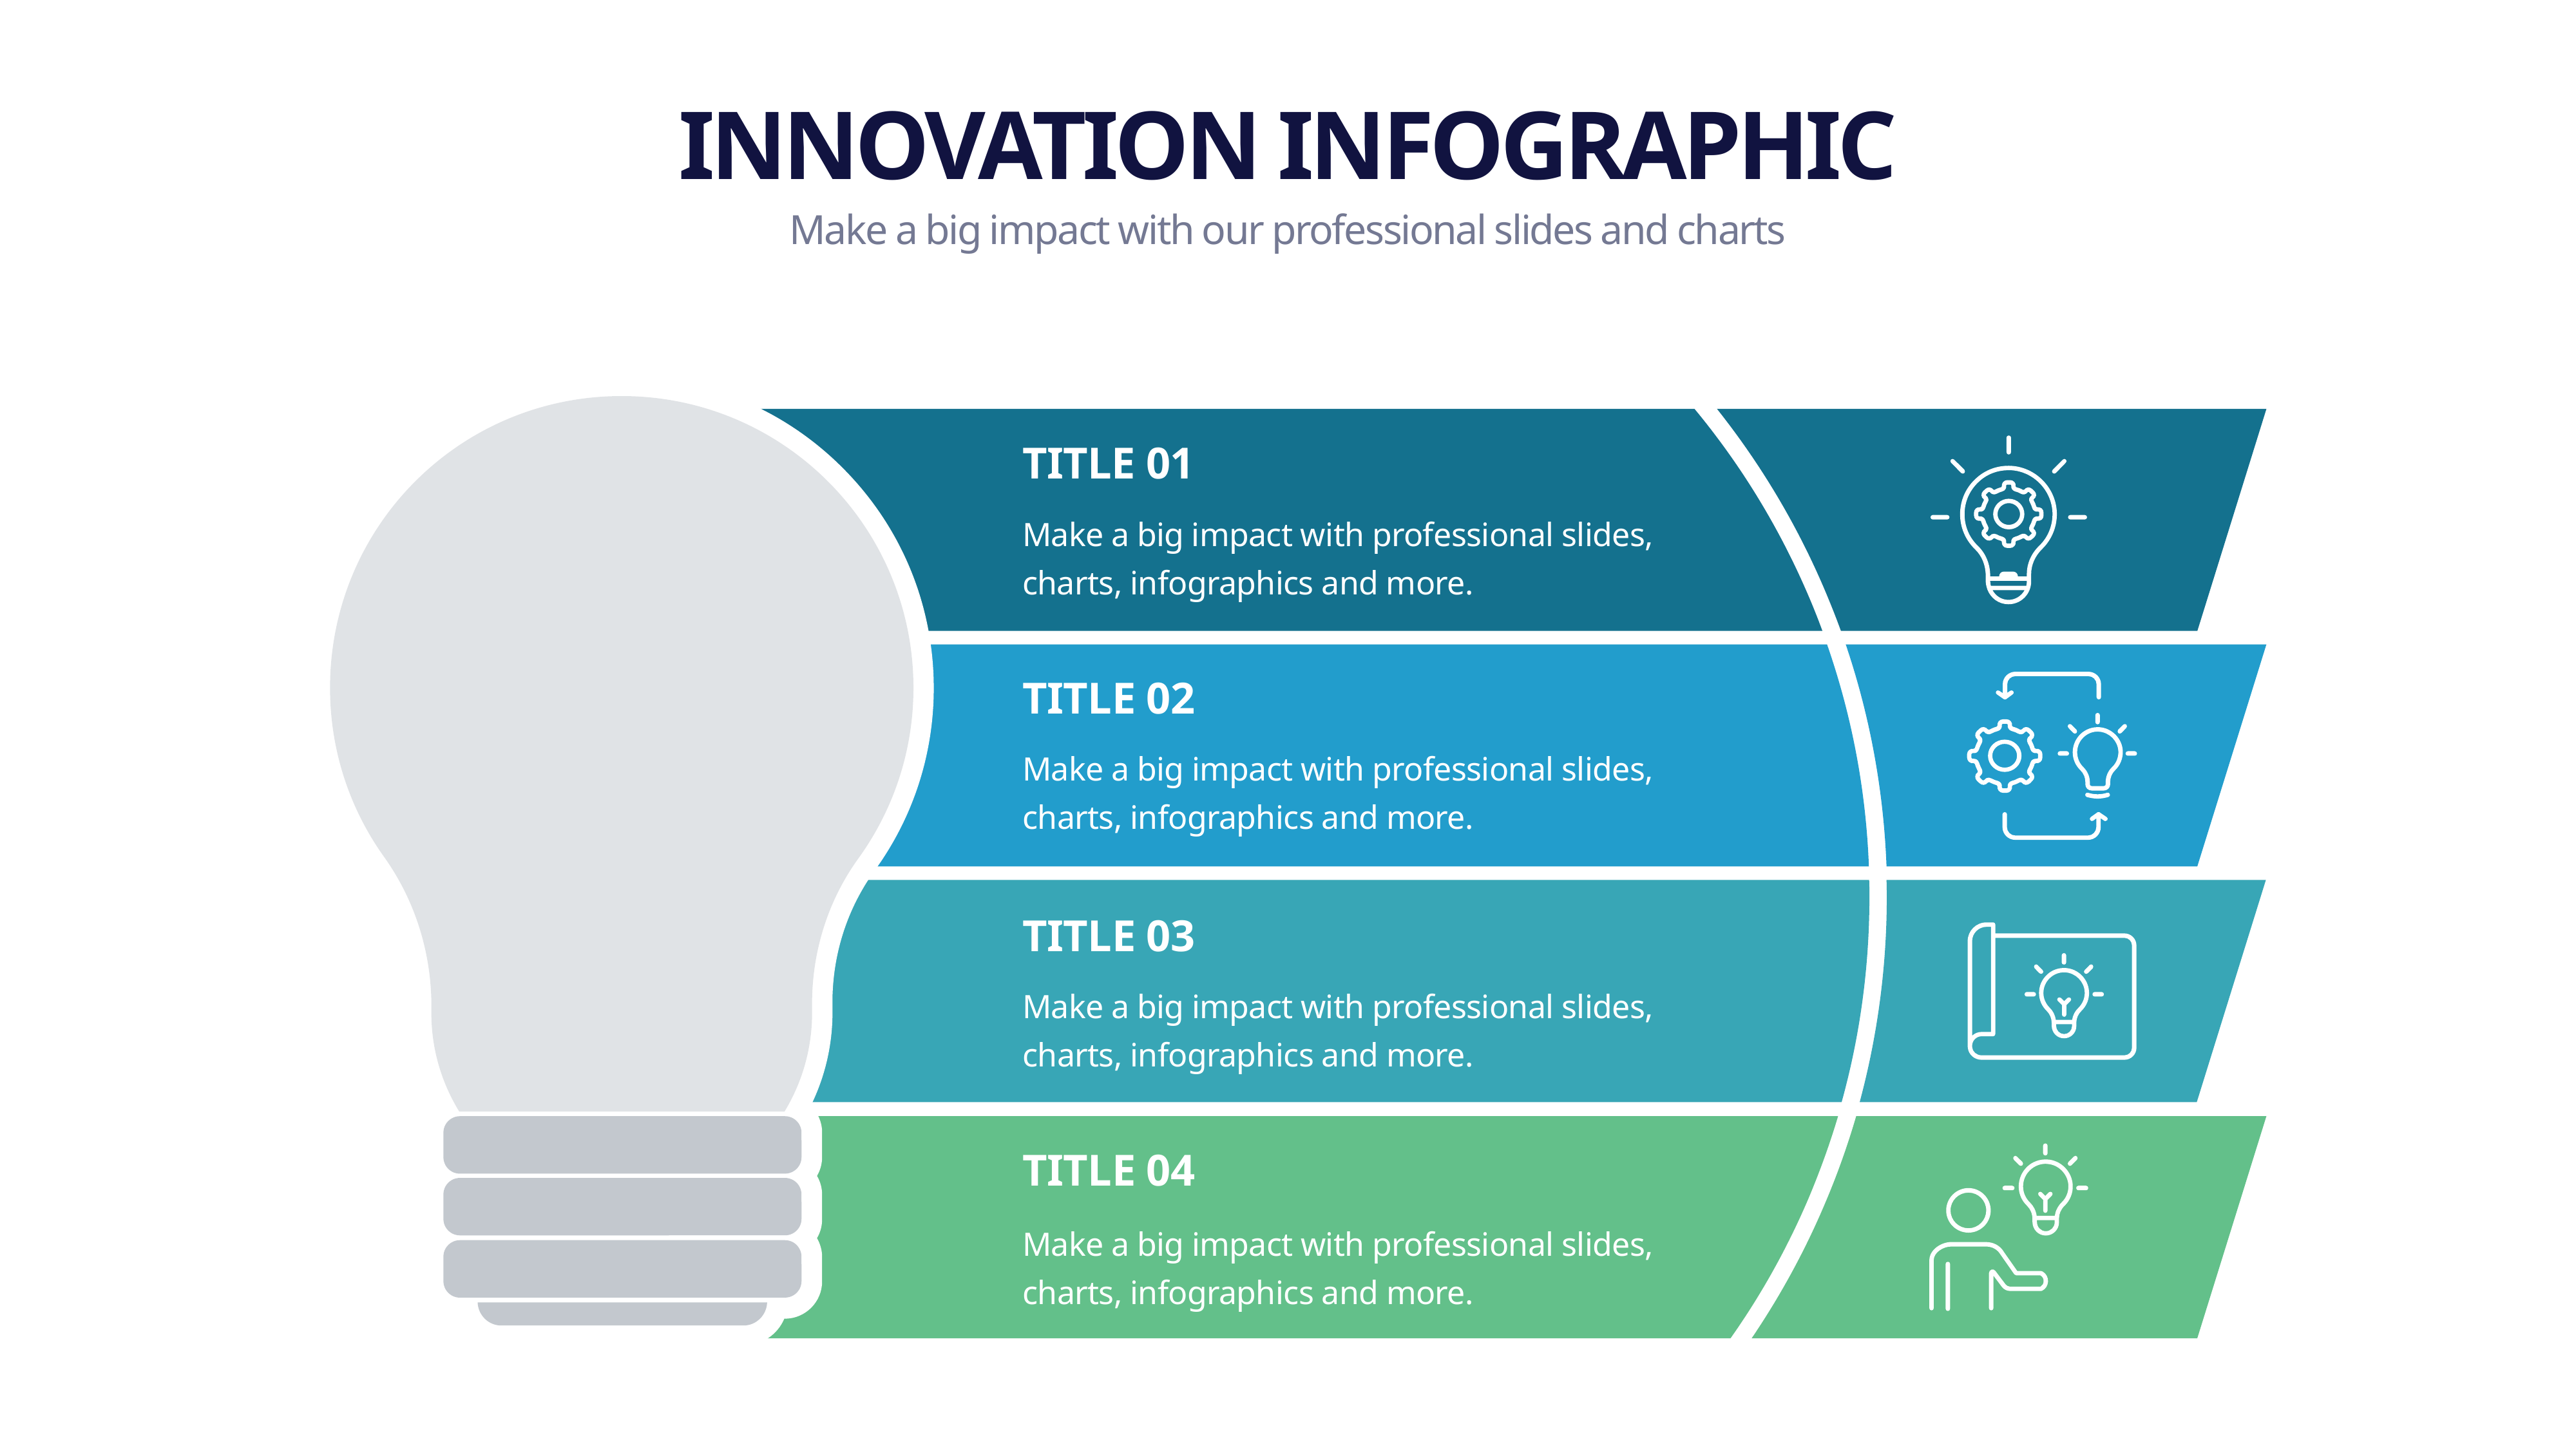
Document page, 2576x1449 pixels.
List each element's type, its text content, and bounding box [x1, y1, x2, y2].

text_box Make a big impact with our professional slides and charts [160, 199, 2416, 258]
text_box [878, 644, 1869, 867]
text_box [2067, 724, 2077, 734]
text_box [768, 1116, 1838, 1339]
text_box Make a big impact with professional slides, charts, infographics and more. [1013, 500, 1727, 607]
text_box [2013, 1155, 2023, 1166]
text_box [309, 376, 934, 1345]
text_box [2095, 712, 2100, 724]
text_box INNOVATION INFOGRAPHIC [160, 80, 2416, 199]
text_box TITLE 02 [1013, 666, 1728, 728]
text_box Make a big impact with professional slides, charts, infographics and more. [1013, 734, 1728, 840]
text_box [2006, 435, 2011, 455]
text_box [2125, 751, 2137, 756]
text_box [330, 396, 914, 1112]
text_box Make a big impact with professional slides, charts, infographics and more. [1013, 971, 1727, 1078]
text_box [2068, 515, 2088, 520]
text_box [443, 1177, 803, 1236]
text_box [1967, 719, 2043, 793]
text_box [2043, 1143, 2048, 1156]
text_box [1751, 1116, 2267, 1339]
text_box [443, 1239, 803, 1298]
text_box [1946, 1188, 1991, 1233]
text_box [443, 1115, 803, 1175]
text_box [2018, 1159, 2073, 1236]
text_box [2002, 1186, 2015, 1191]
text_box [477, 1302, 767, 1326]
text_box [2085, 793, 2110, 799]
text_box [813, 880, 1870, 1103]
text_box TITLE 01 [1013, 431, 1727, 492]
text_box Make a big impact with professional slides, charts, infographics and more. [1013, 1209, 1728, 1316]
text_box [1945, 1262, 1951, 1311]
text_box [2057, 751, 2070, 756]
text_box [2076, 1186, 2088, 1191]
text_box TITLE 03 [1013, 904, 1727, 965]
text_box [1717, 408, 2267, 631]
text_box [1929, 1242, 2048, 1311]
text_box [1846, 644, 2267, 867]
text_box [1996, 672, 2101, 700]
text_box [1960, 466, 2057, 605]
text_box [1950, 459, 1965, 474]
text_box [1967, 922, 2137, 1060]
text_box [2052, 459, 2067, 474]
text_box [2067, 1155, 2078, 1166]
text_box TITLE 04 [1013, 1137, 1728, 1199]
text_box [1860, 880, 2266, 1103]
text_box [2072, 727, 2123, 791]
text_box [1930, 515, 1950, 520]
text_box [761, 408, 1823, 631]
text_box [2002, 812, 2108, 840]
text_box [2117, 724, 2127, 734]
